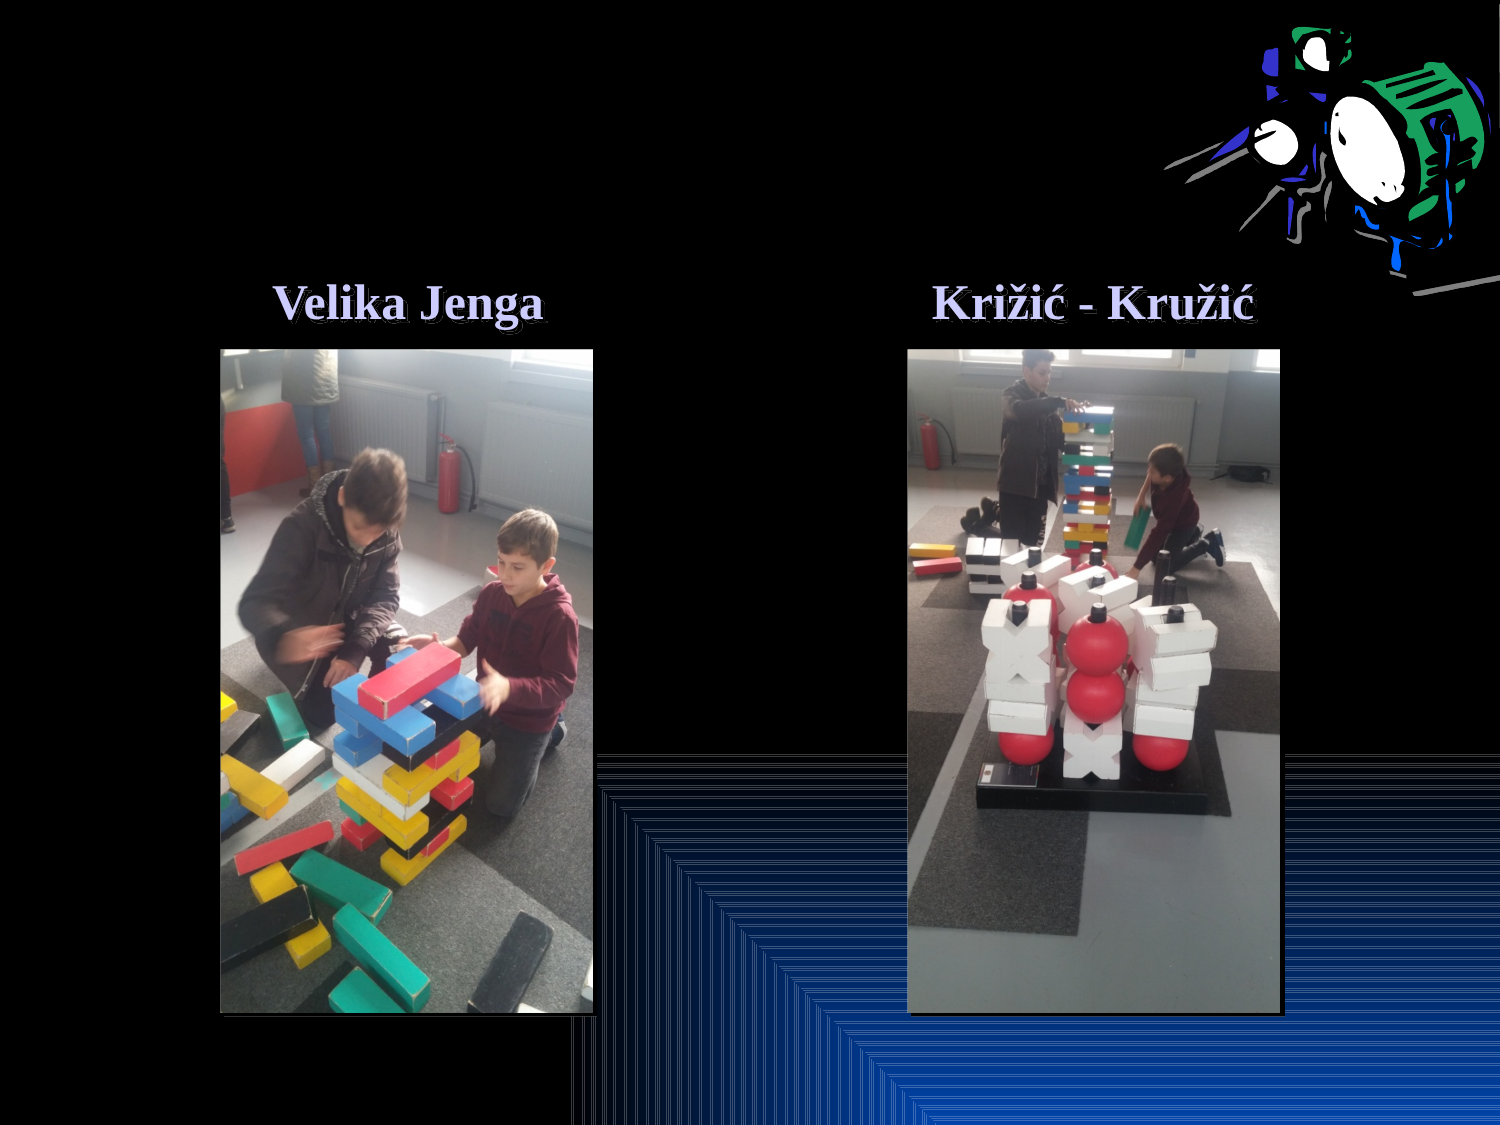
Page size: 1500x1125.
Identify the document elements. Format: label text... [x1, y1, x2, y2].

list Velika Jenga [76, 231, 740, 337]
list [74, 494, 738, 868]
picture [221, 868, 593, 1013]
picture [221, 350, 593, 494]
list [761, 494, 1426, 868]
picture [908, 350, 1280, 494]
list Križić - Kružić [761, 231, 1426, 337]
picture [908, 868, 1280, 1013]
